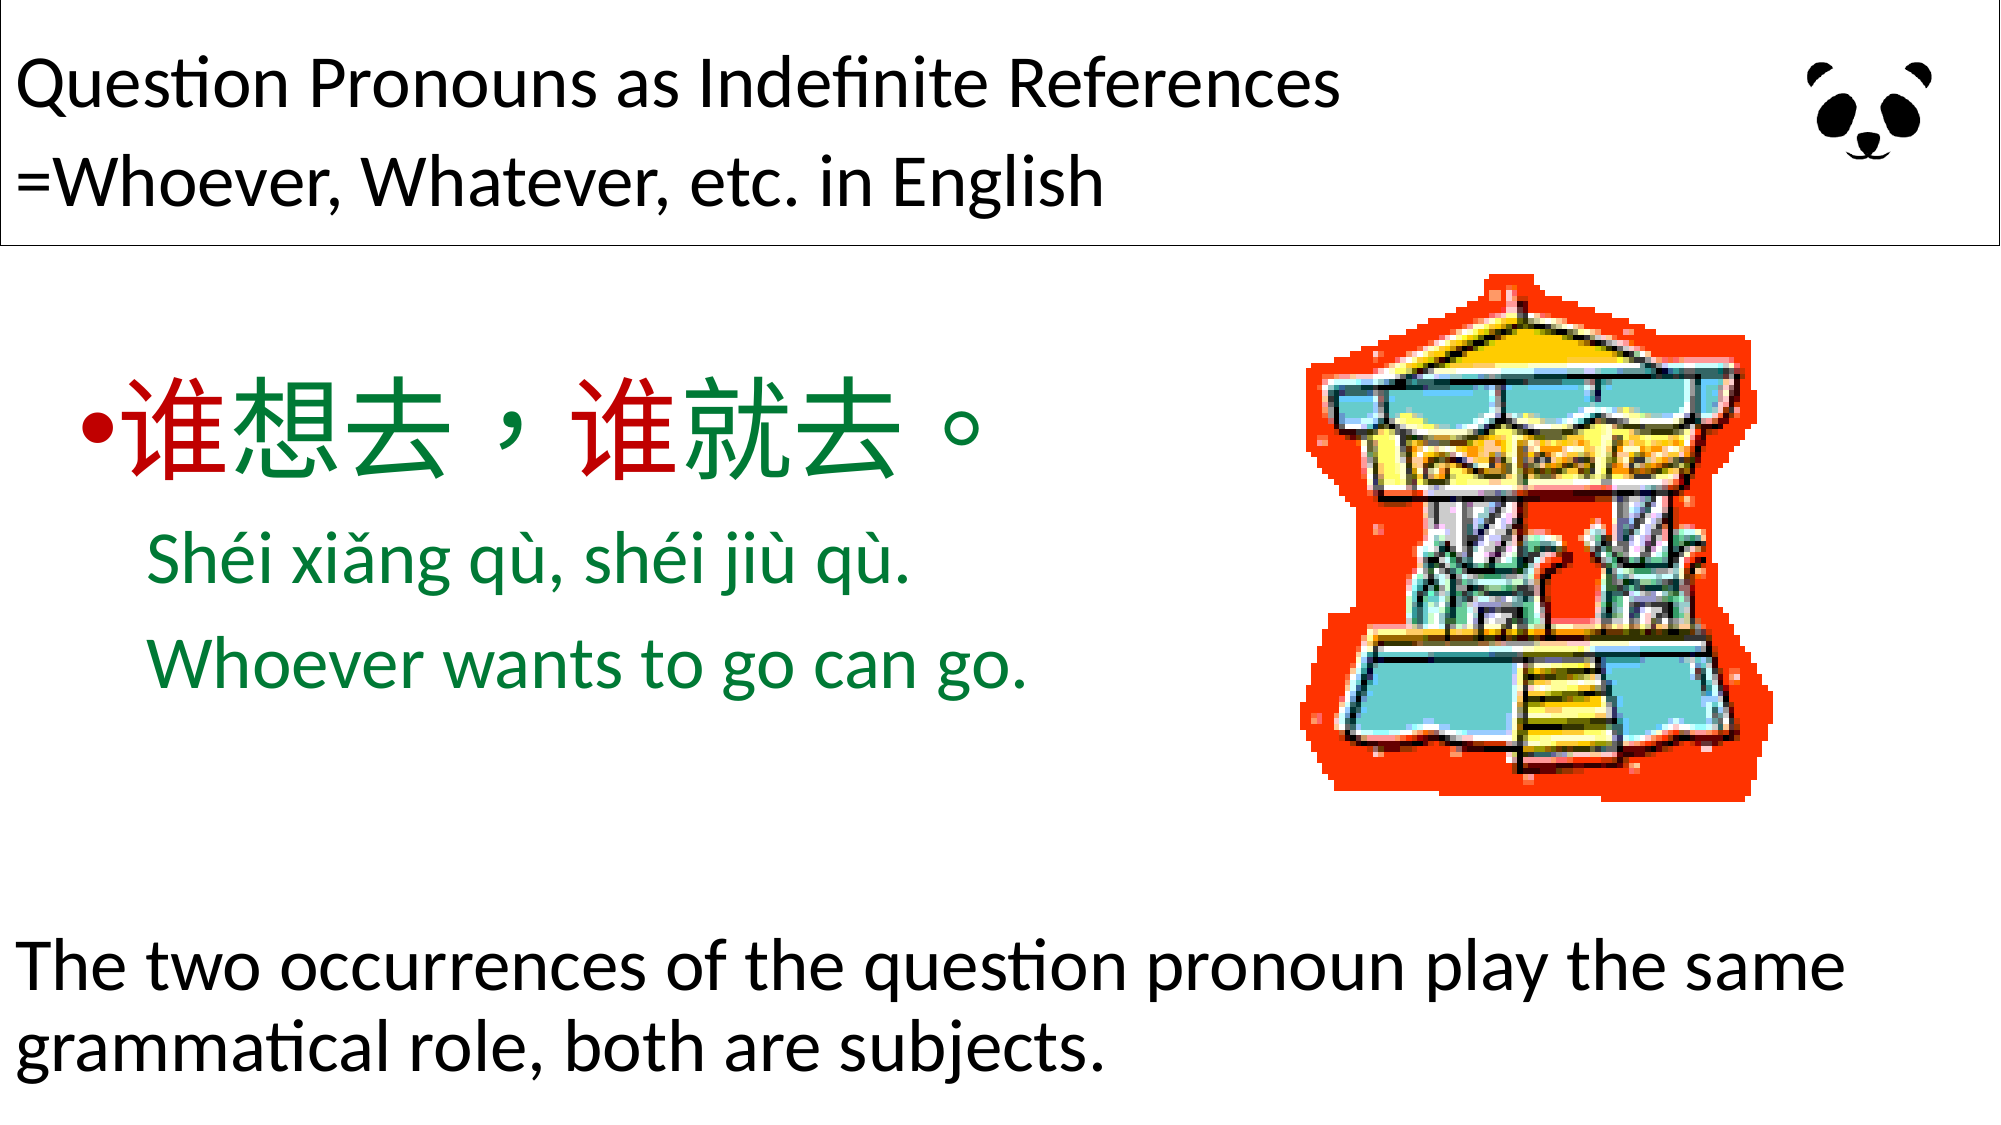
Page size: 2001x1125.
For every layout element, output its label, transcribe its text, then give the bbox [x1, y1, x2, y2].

picture [1785, 32, 1951, 198]
title The two occurrences of the question pronoun play the same grammatical role, both are subjects. [0, 897, 1928, 1116]
text_box Question Pronouns as Indefinite References =Whoever, Whatever, etc. in English [0, 0, 2000, 246]
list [1284, 263, 1796, 819]
text_box 谁想去，谁就去。 Shéi xiǎng qù, shéi jiù qù. Whoever wants to go can go. [63, 351, 1214, 712]
